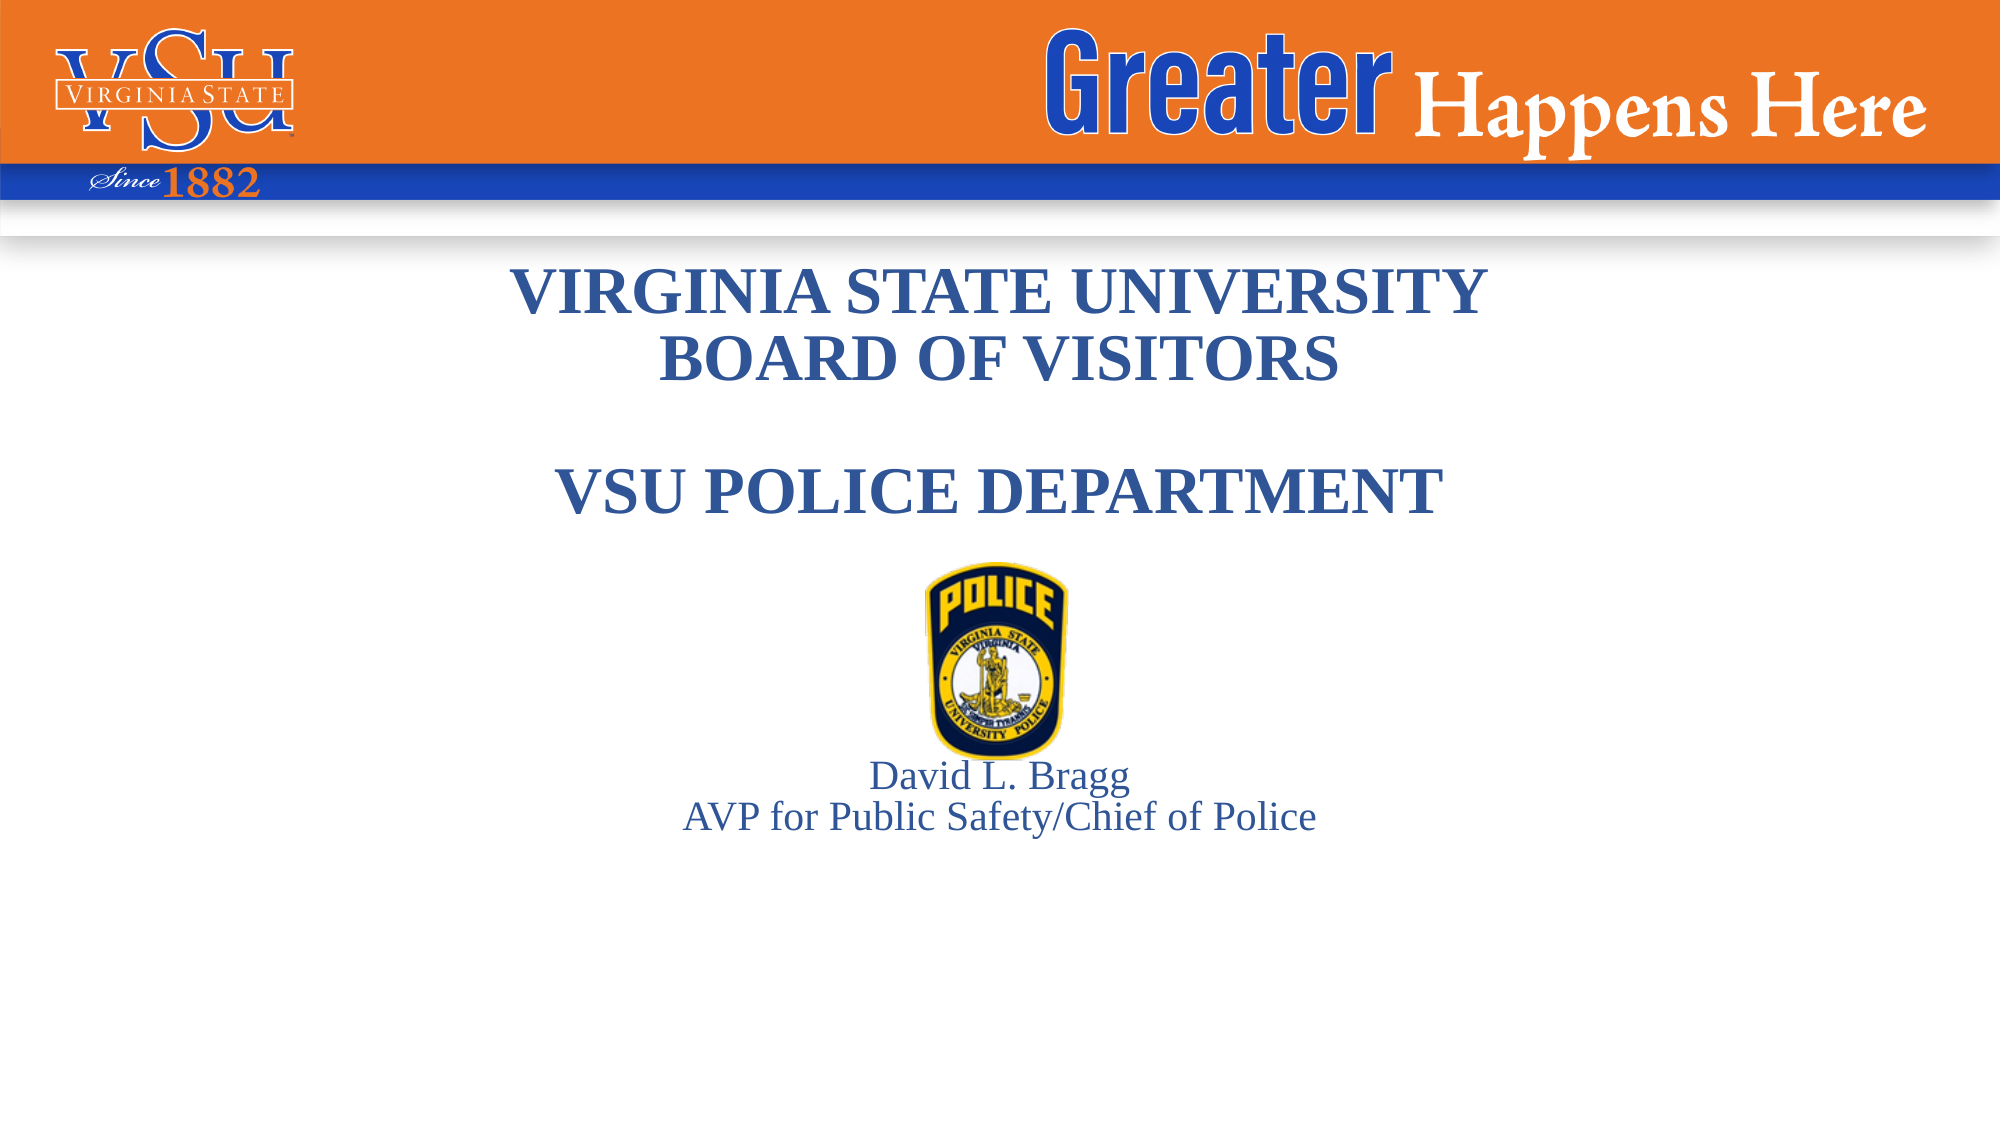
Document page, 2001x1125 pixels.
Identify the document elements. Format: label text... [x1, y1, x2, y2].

subtitle David L. Bragg AVP for Public Safety/Chief of Police [249, 590, 1750, 1002]
picture [0, 0, 2000, 1125]
title VIRGINIA STATE UNIVERSITY BOARD OF VISITORS VSU POLICE DEPARTMENT [249, 136, 1750, 535]
